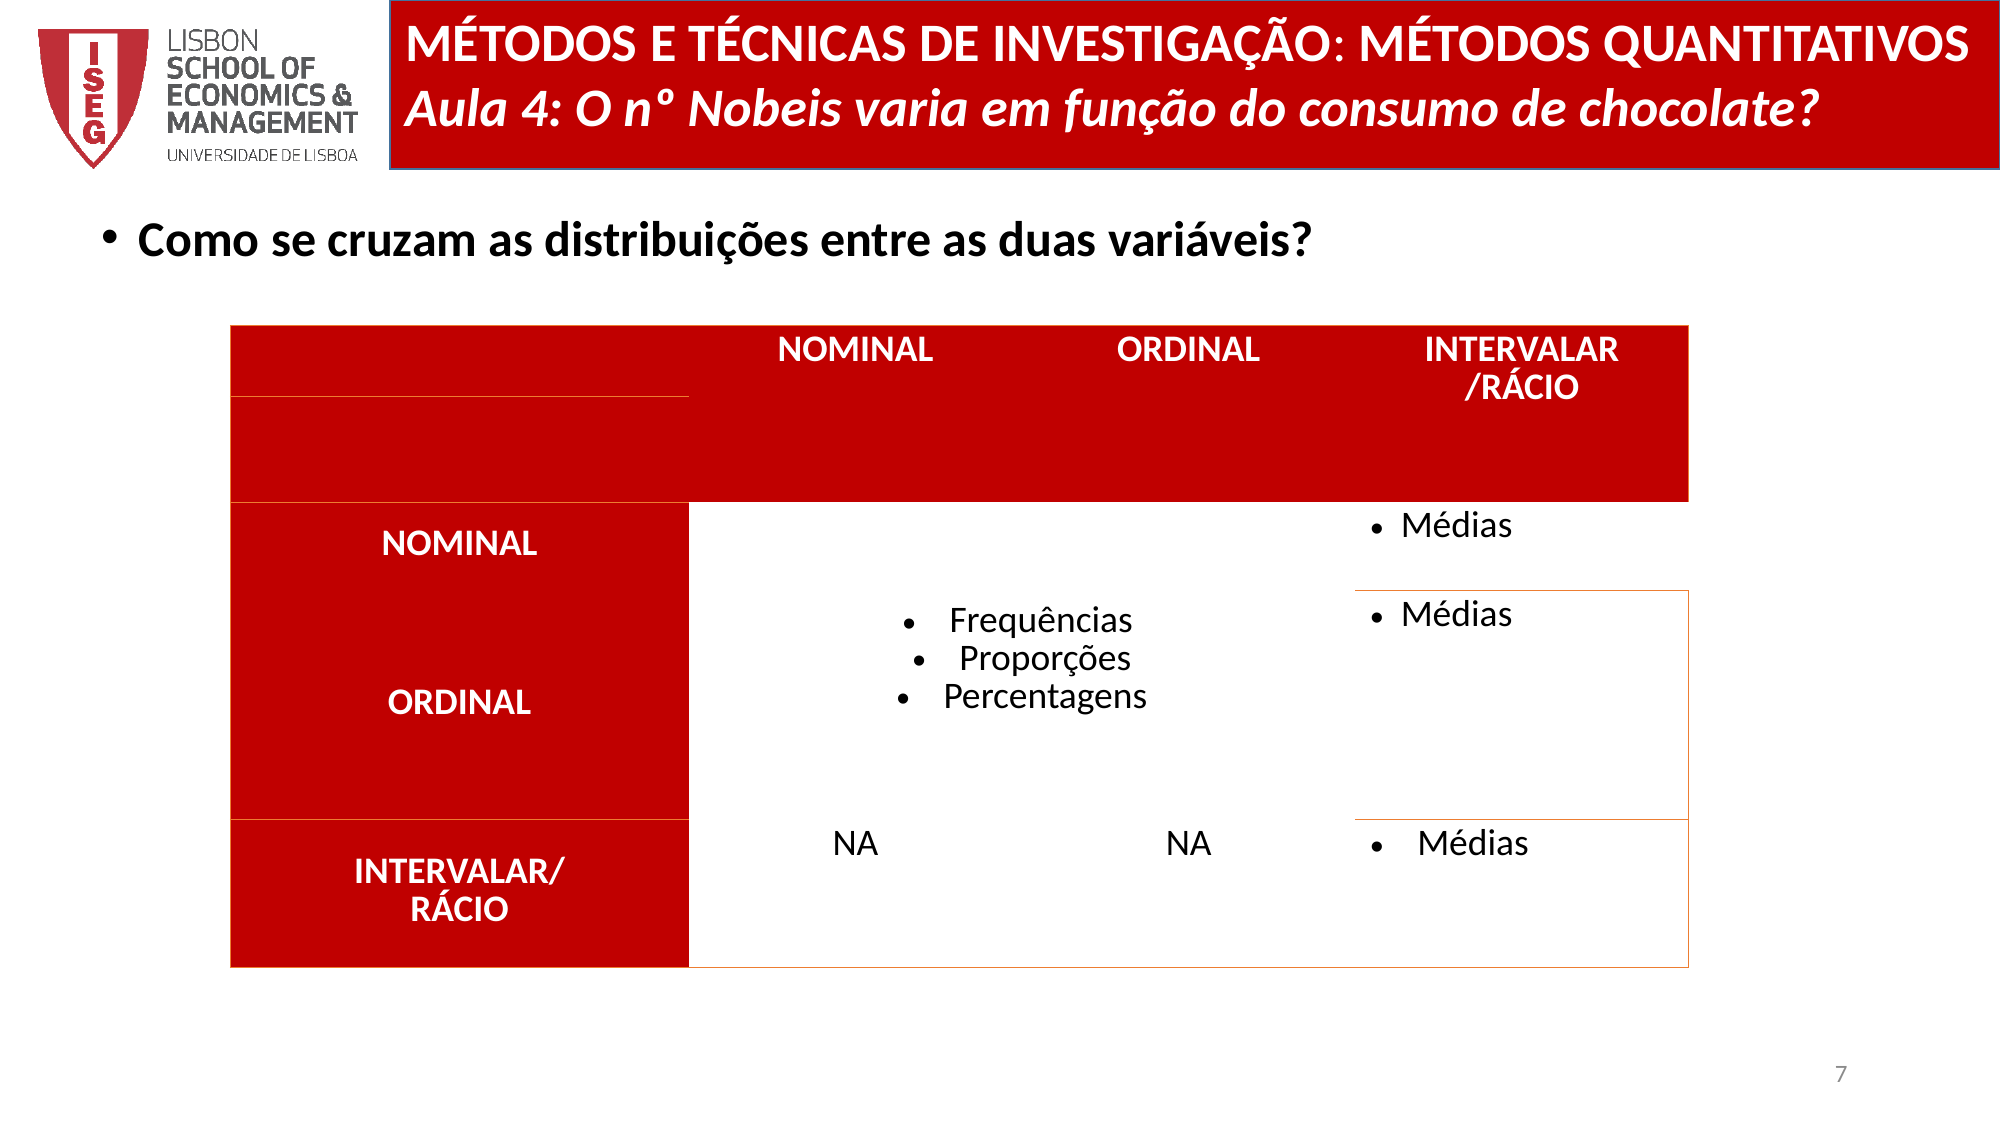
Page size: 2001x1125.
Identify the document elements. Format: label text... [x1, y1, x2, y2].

table_cell Frequências Proporções Percentagens [689, 502, 1355, 820]
table_cell NA [689, 820, 1022, 967]
table_header NOMINAL [689, 326, 1022, 502]
table_cell NA [1022, 820, 1355, 967]
table_cell Médias [1355, 820, 1688, 967]
table_cell ORDINAL [231, 591, 689, 819]
slide_number 7 [1412, 1042, 1863, 1103]
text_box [38, 0, 2000, 169]
table_cell NOMINAL [231, 503, 689, 591]
table_header [231, 326, 689, 396]
list Como se cruzam as distribuições entre as duas variáveis? [86, 198, 1953, 1095]
table_cell INTERVALAR/ RÁCIO [231, 820, 689, 967]
table_header INTERVALAR /RÁCIO [1355, 326, 1688, 502]
table_cell [231, 397, 689, 502]
table_header ORDINAL [1022, 326, 1355, 502]
table_cell Médias [1355, 502, 1689, 590]
table_cell Médias [1355, 591, 1688, 819]
